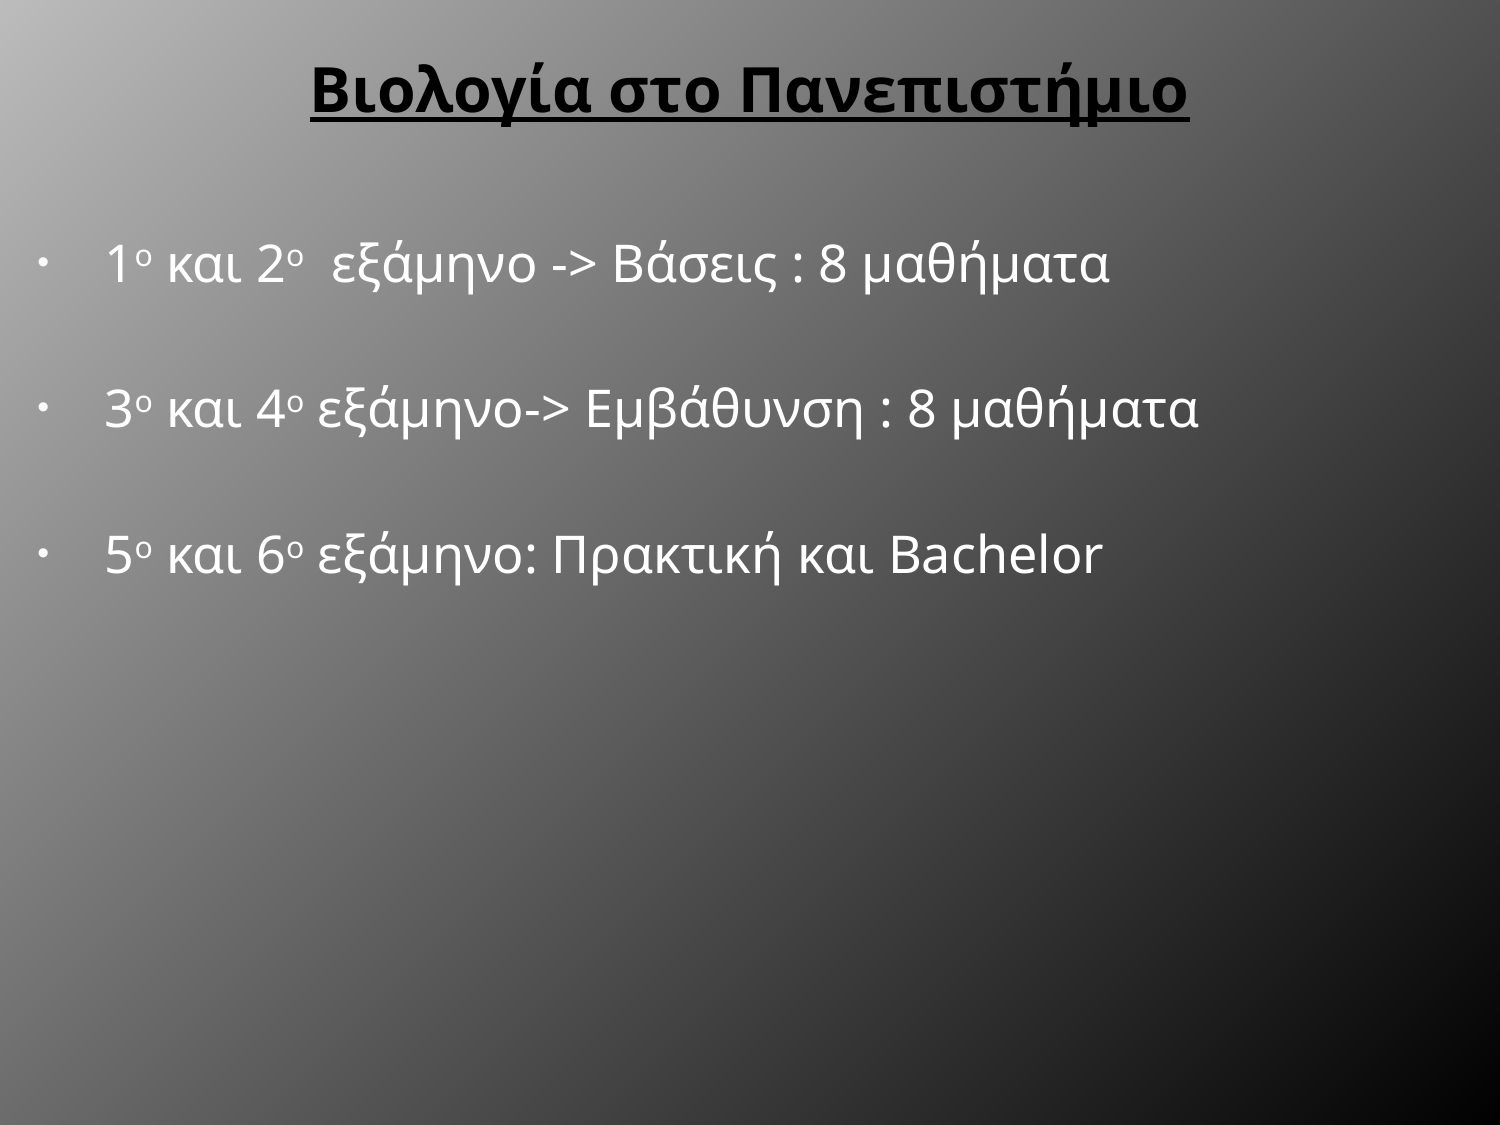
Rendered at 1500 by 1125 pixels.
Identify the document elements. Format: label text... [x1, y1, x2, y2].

title Βιολογία στο Πανεπιστήμιο [0, 0, 1500, 149]
list 1ο και 2ο εξάμηνο -> Βάσεις : 8 μαθήματα 3ο και 4ο εξάμηνο-> Εμβάθυνση : 8 μαθήματα 5ο και 6ο εξάμηνο: Πρακτική και Bachelor [0, 149, 1500, 1125]
